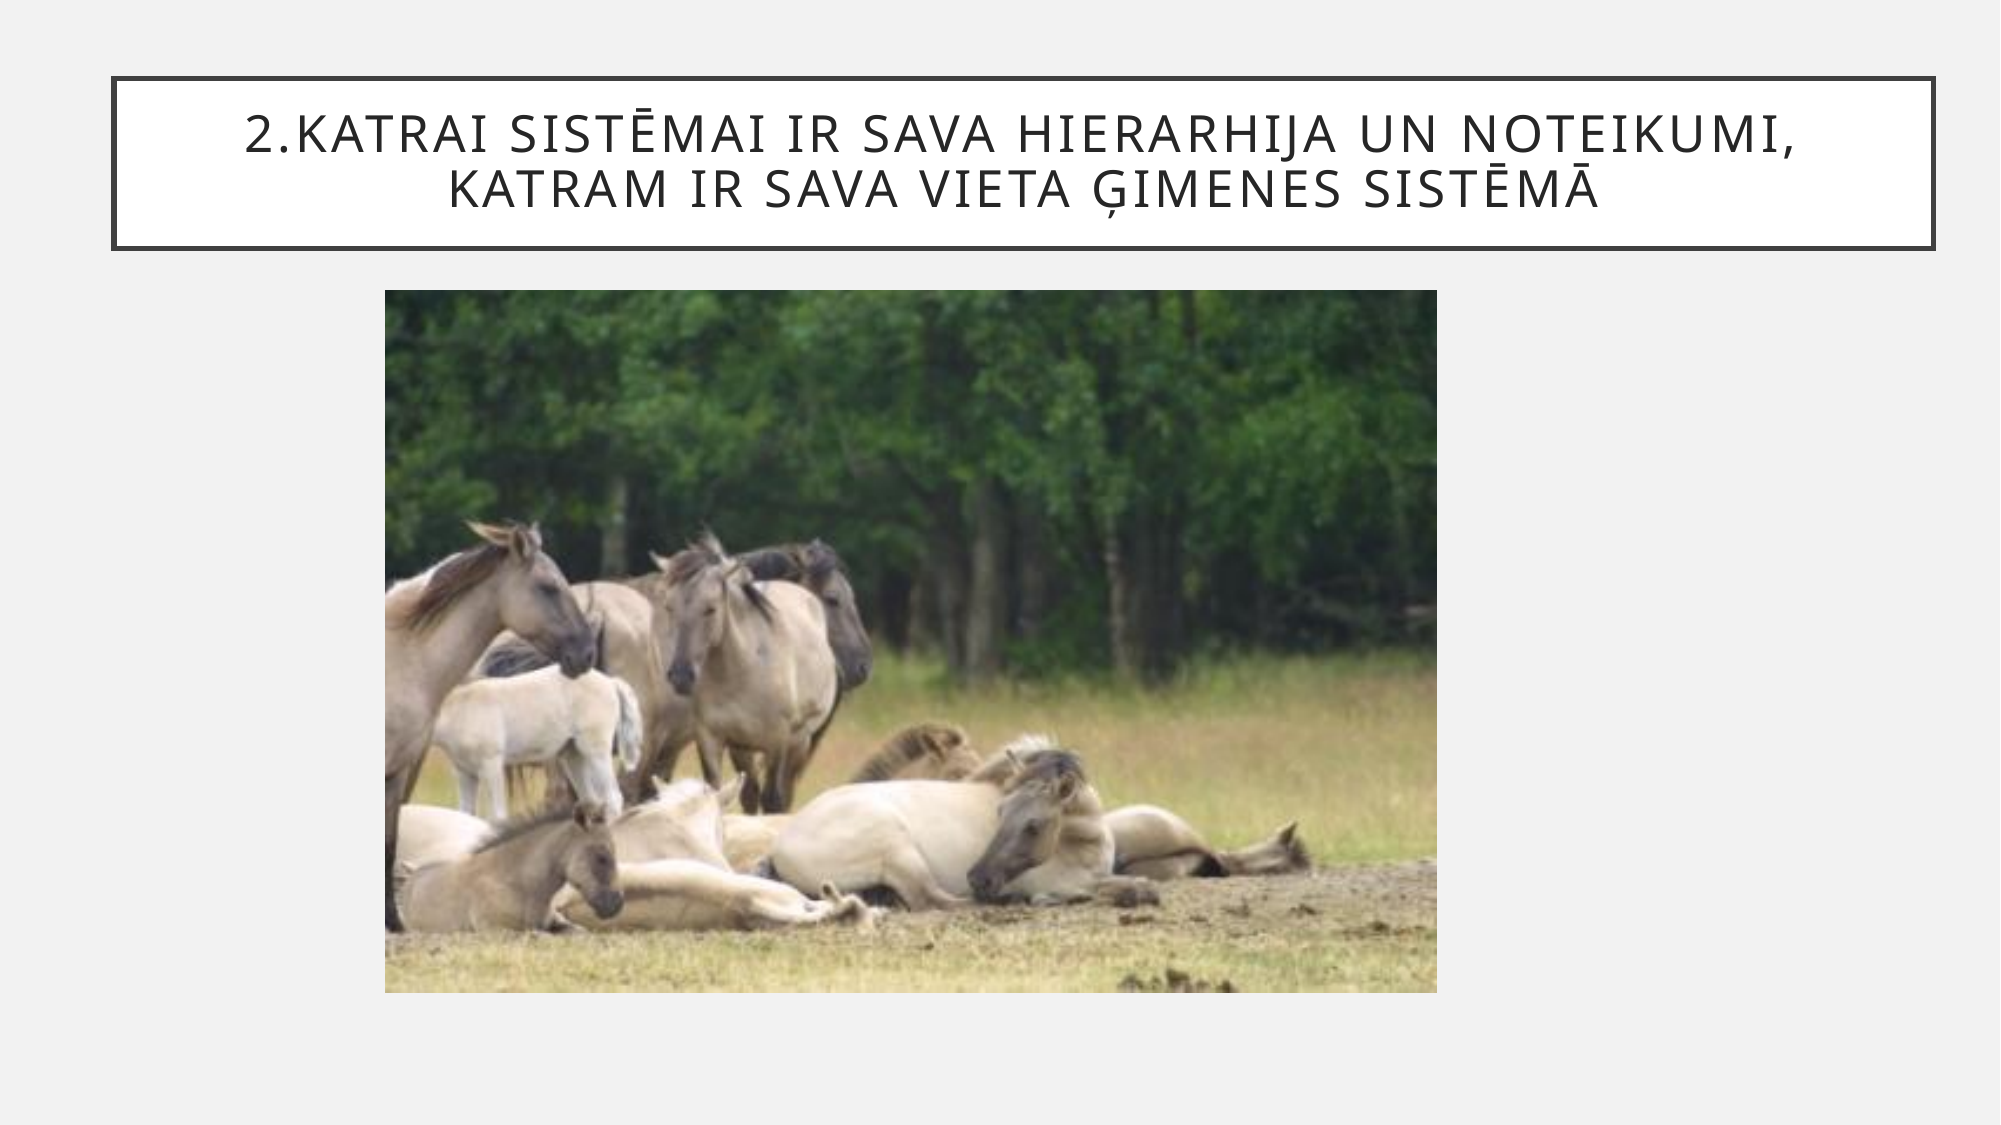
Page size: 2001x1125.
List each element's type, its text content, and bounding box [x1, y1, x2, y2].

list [385, 290, 1437, 993]
title 2.Katrai sistēmai ir sava hierarhija un noteikumi, katram ir sava vieta ģimenes sistēmā [111, 76, 1936, 251]
